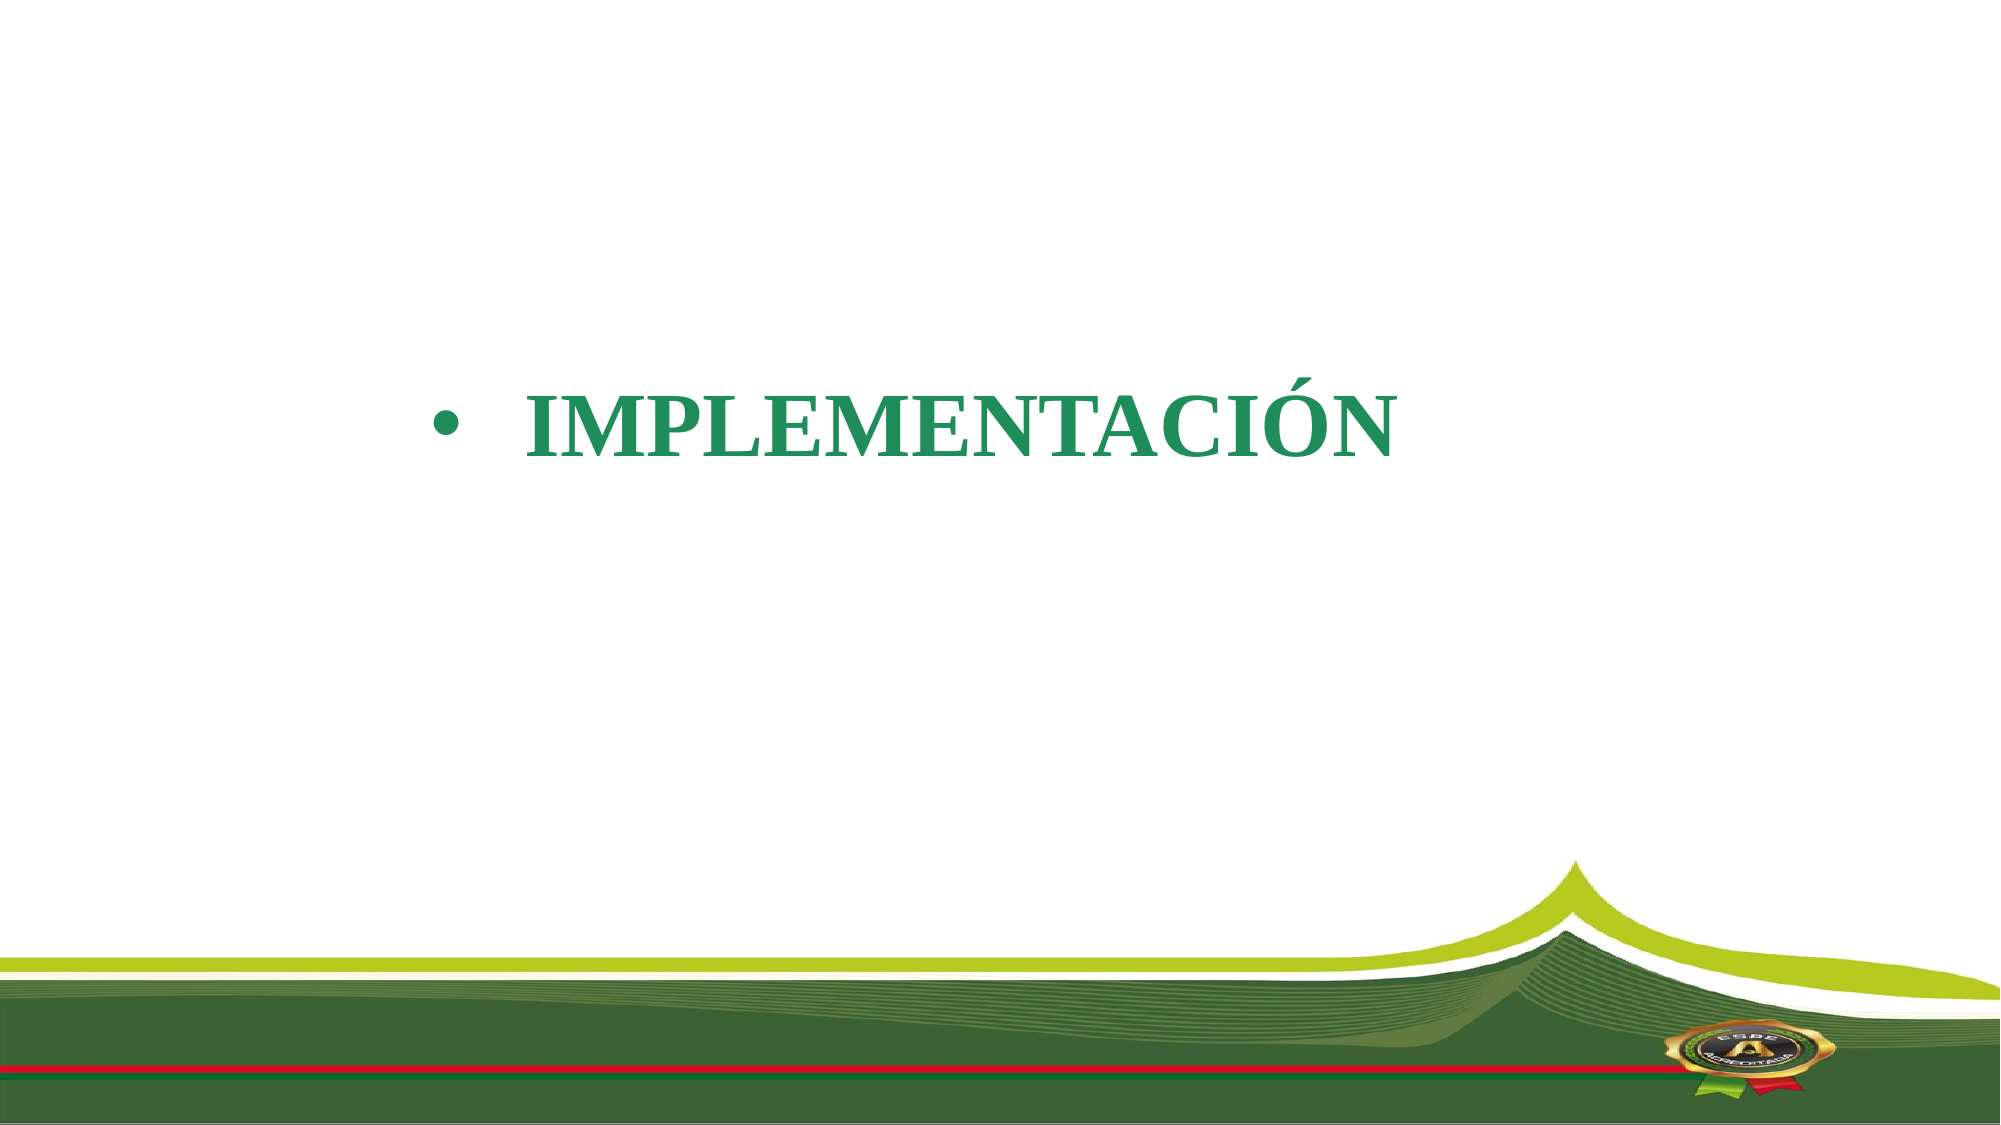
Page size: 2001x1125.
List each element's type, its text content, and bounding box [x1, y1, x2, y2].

picture [0, 851, 2000, 1125]
text_box IMPLEMENTACIÓN [52, 318, 1778, 536]
